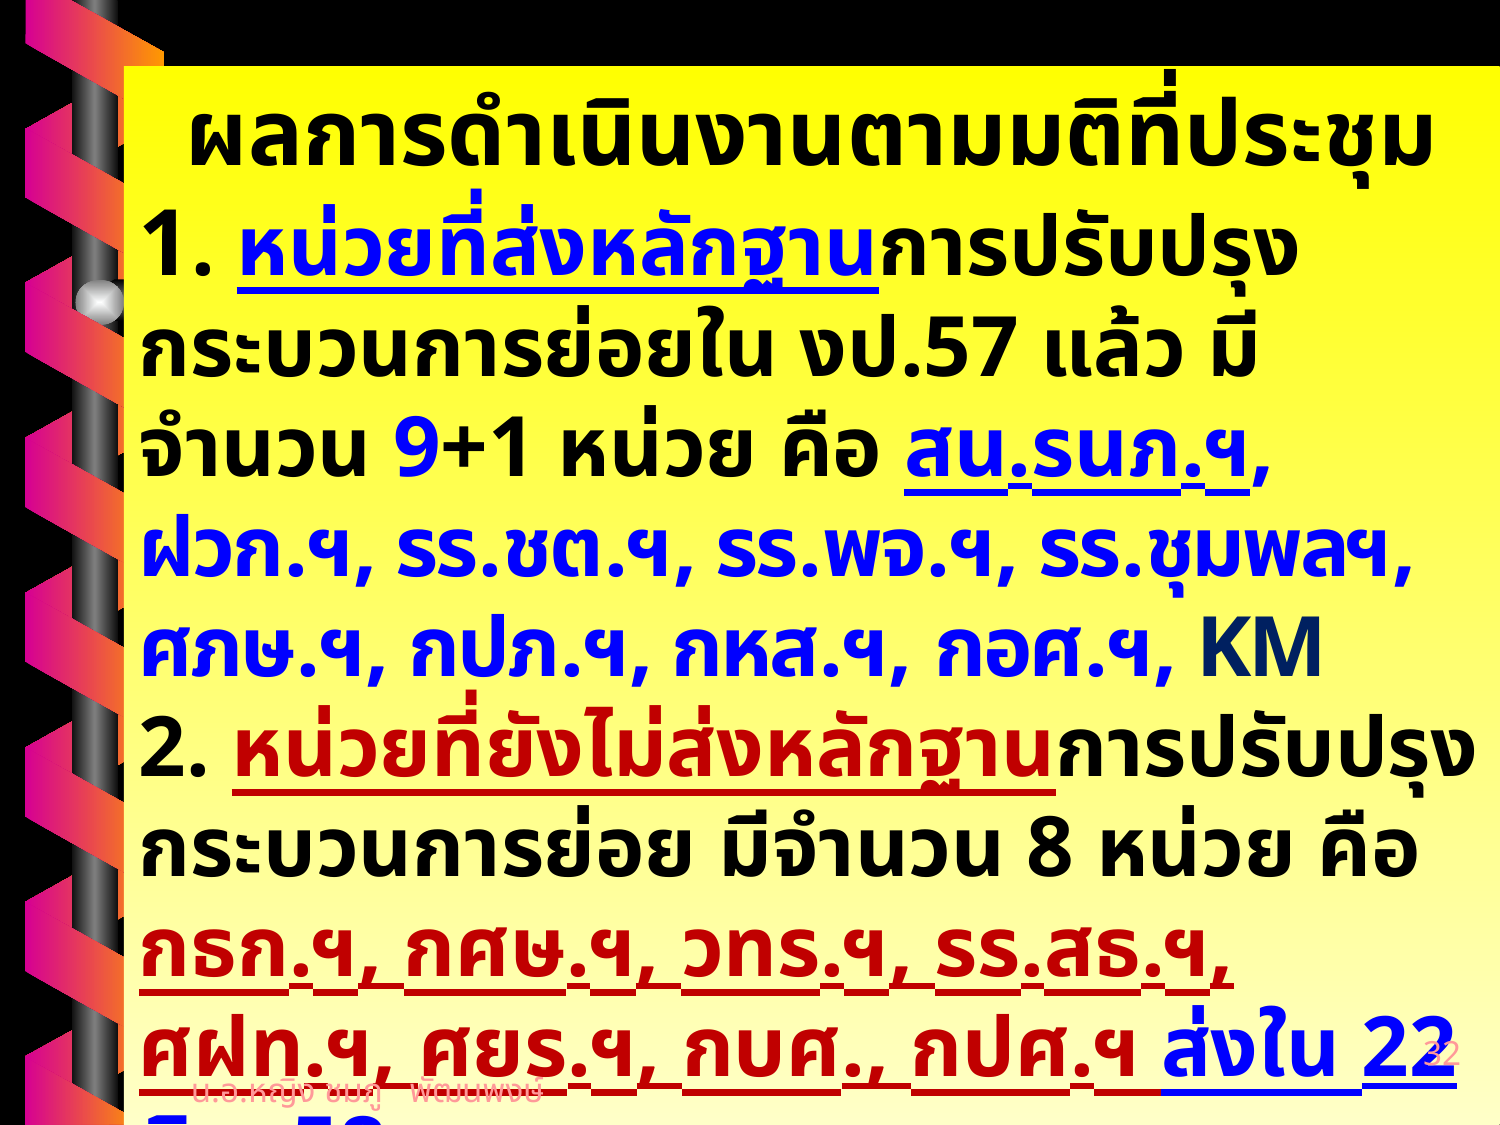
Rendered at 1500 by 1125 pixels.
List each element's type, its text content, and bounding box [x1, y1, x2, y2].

slide_number น.อ.หญิง ชมภู พัฒนพงษ์ [175, 1061, 976, 1125]
text_box ผลการดำเนินงานตามมติที่ประชุม 1. หน่วยที่ส่งหลักฐานการปรับปรุงกระบวนการย่อยใน งป.57 แล้ว มีจำนวน 9+1 หน่วย คือ สน.รนภ.ฯ, ฝวก.ฯ, รร.ชต.ฯ, รร.พจ.ฯ, รร.ชุมพลฯ, ศภษ.ฯ, กปภ.ฯ, กหส.ฯ, กอศ.ฯ, KM 2. หน่วยที่ยังไม่ส่งหลักฐานการปรับปรุงกระบวนการย่อย มีจำนวน 8 หน่วย คือ กธก.ฯ, กศษ.ฯ, วทร.ฯ, รร.สธ.ฯ, ศฝท.ฯ, ศยร.ฯ, กบศ., กปศ.ฯ ส่งใน 22 มิ.ย.58 (ของ งป.57) [123, 66, 1500, 1125]
slide_number 32 [1163, 1024, 1477, 1101]
